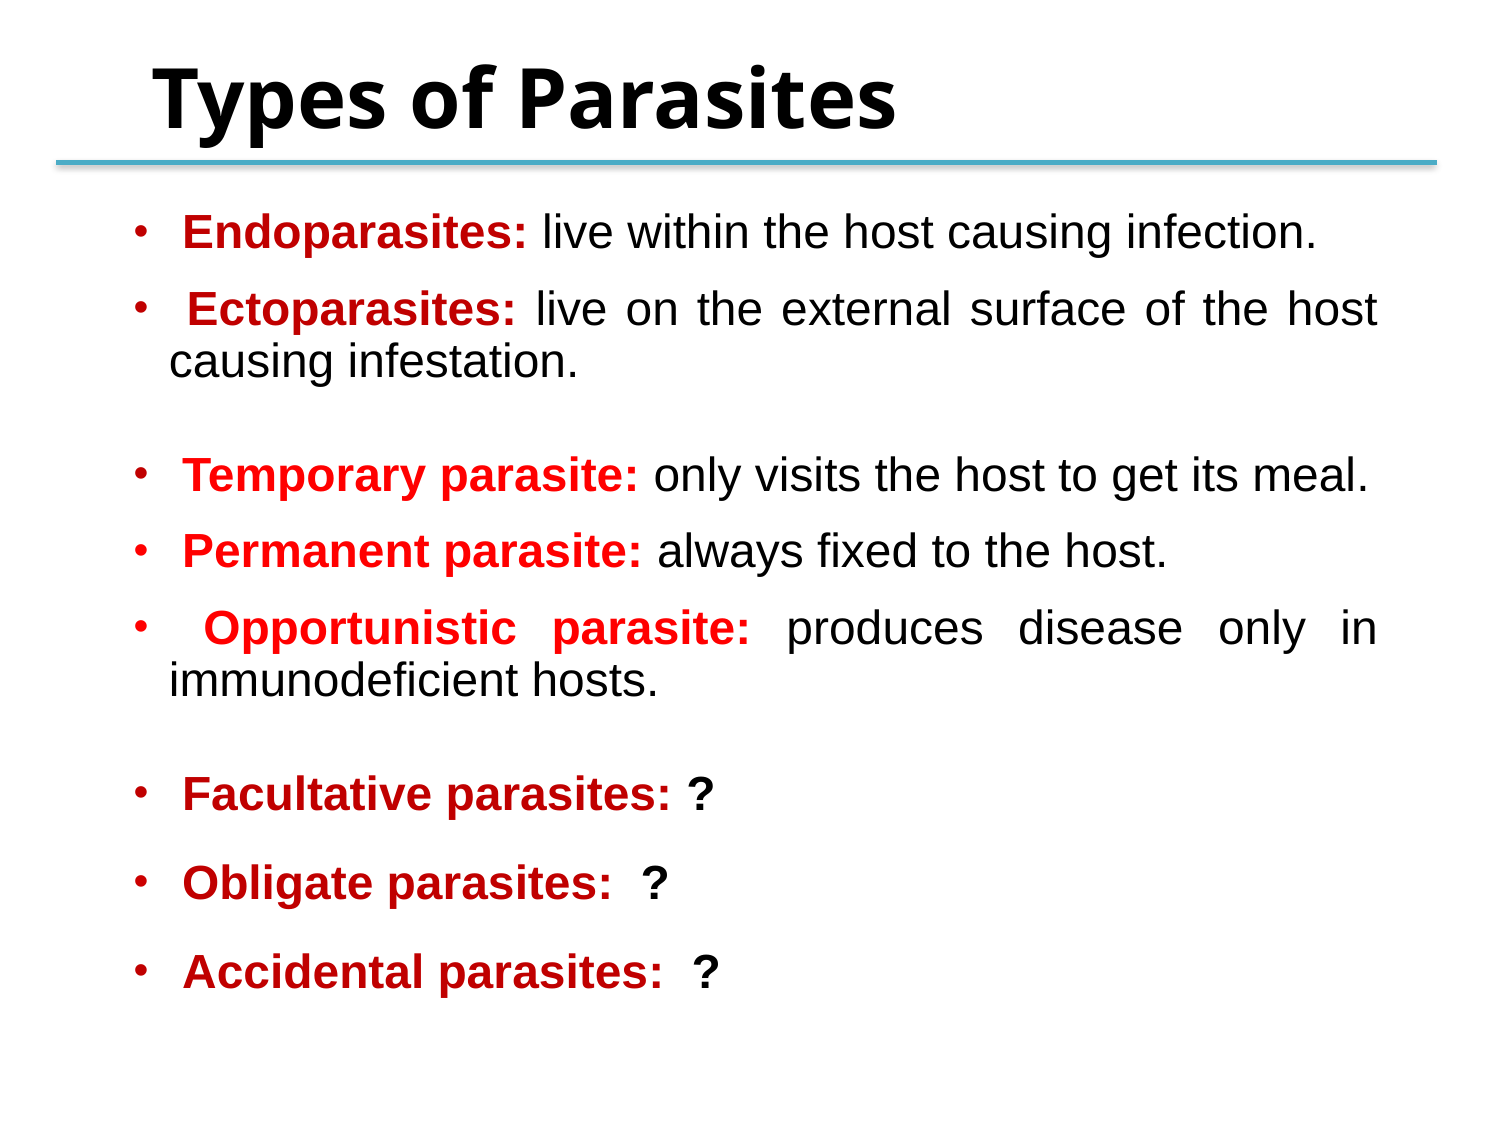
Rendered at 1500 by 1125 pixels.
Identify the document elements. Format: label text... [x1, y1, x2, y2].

text_box Endoparasites: live within the host causing infection. Ectoparasites: live on the external surface of the host causing infestation. Temporary parasite: only visits the host to get its meal. Permanent parasite: always fixed to the host. Opportunistic parasite: produces disease only in immunodeficient hosts. Facultative parasites: ? Obligate parasites: ? Accidental parasites: ? [118, 200, 1394, 1007]
text_box Types of Parasites [136, 37, 914, 153]
